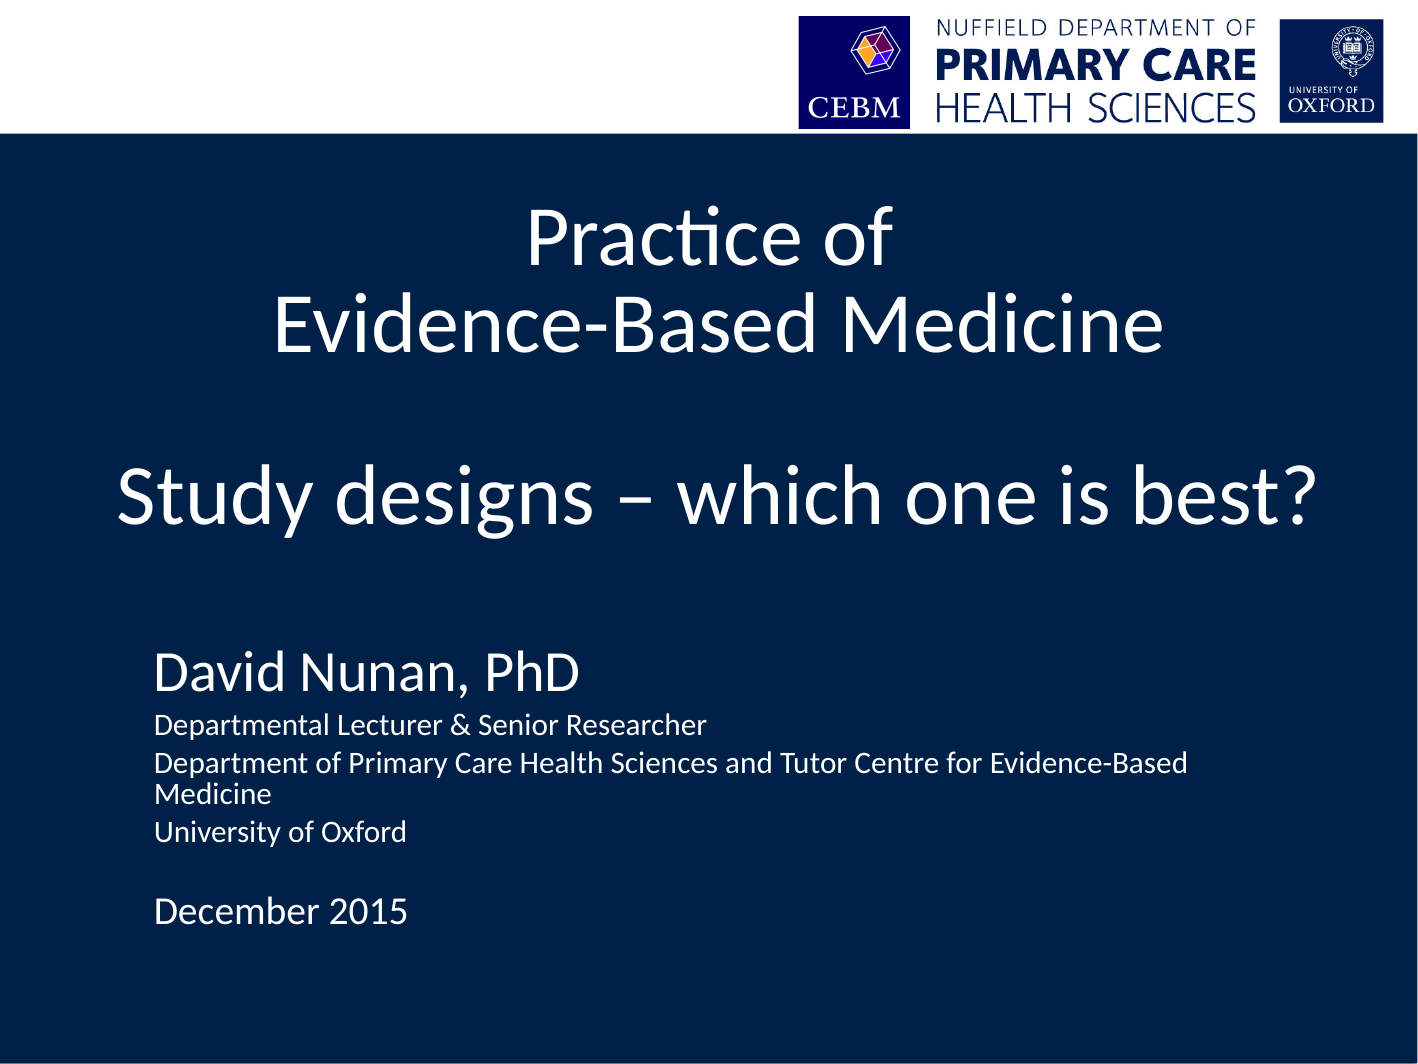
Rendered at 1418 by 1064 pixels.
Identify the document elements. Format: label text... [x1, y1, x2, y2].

picture [930, 14, 1387, 126]
picture [798, 16, 911, 129]
text_box David Nunan, PhD Departmental Lecturer & Senior Researcher Department of Primary Care Health Sciences and Tutor Centre for Evidence-Based Medicine University of Oxford December 2015 [138, 640, 1253, 958]
text_box Practice of Evidence-Based Medicine Study designs – which one is best? [101, 193, 1339, 580]
